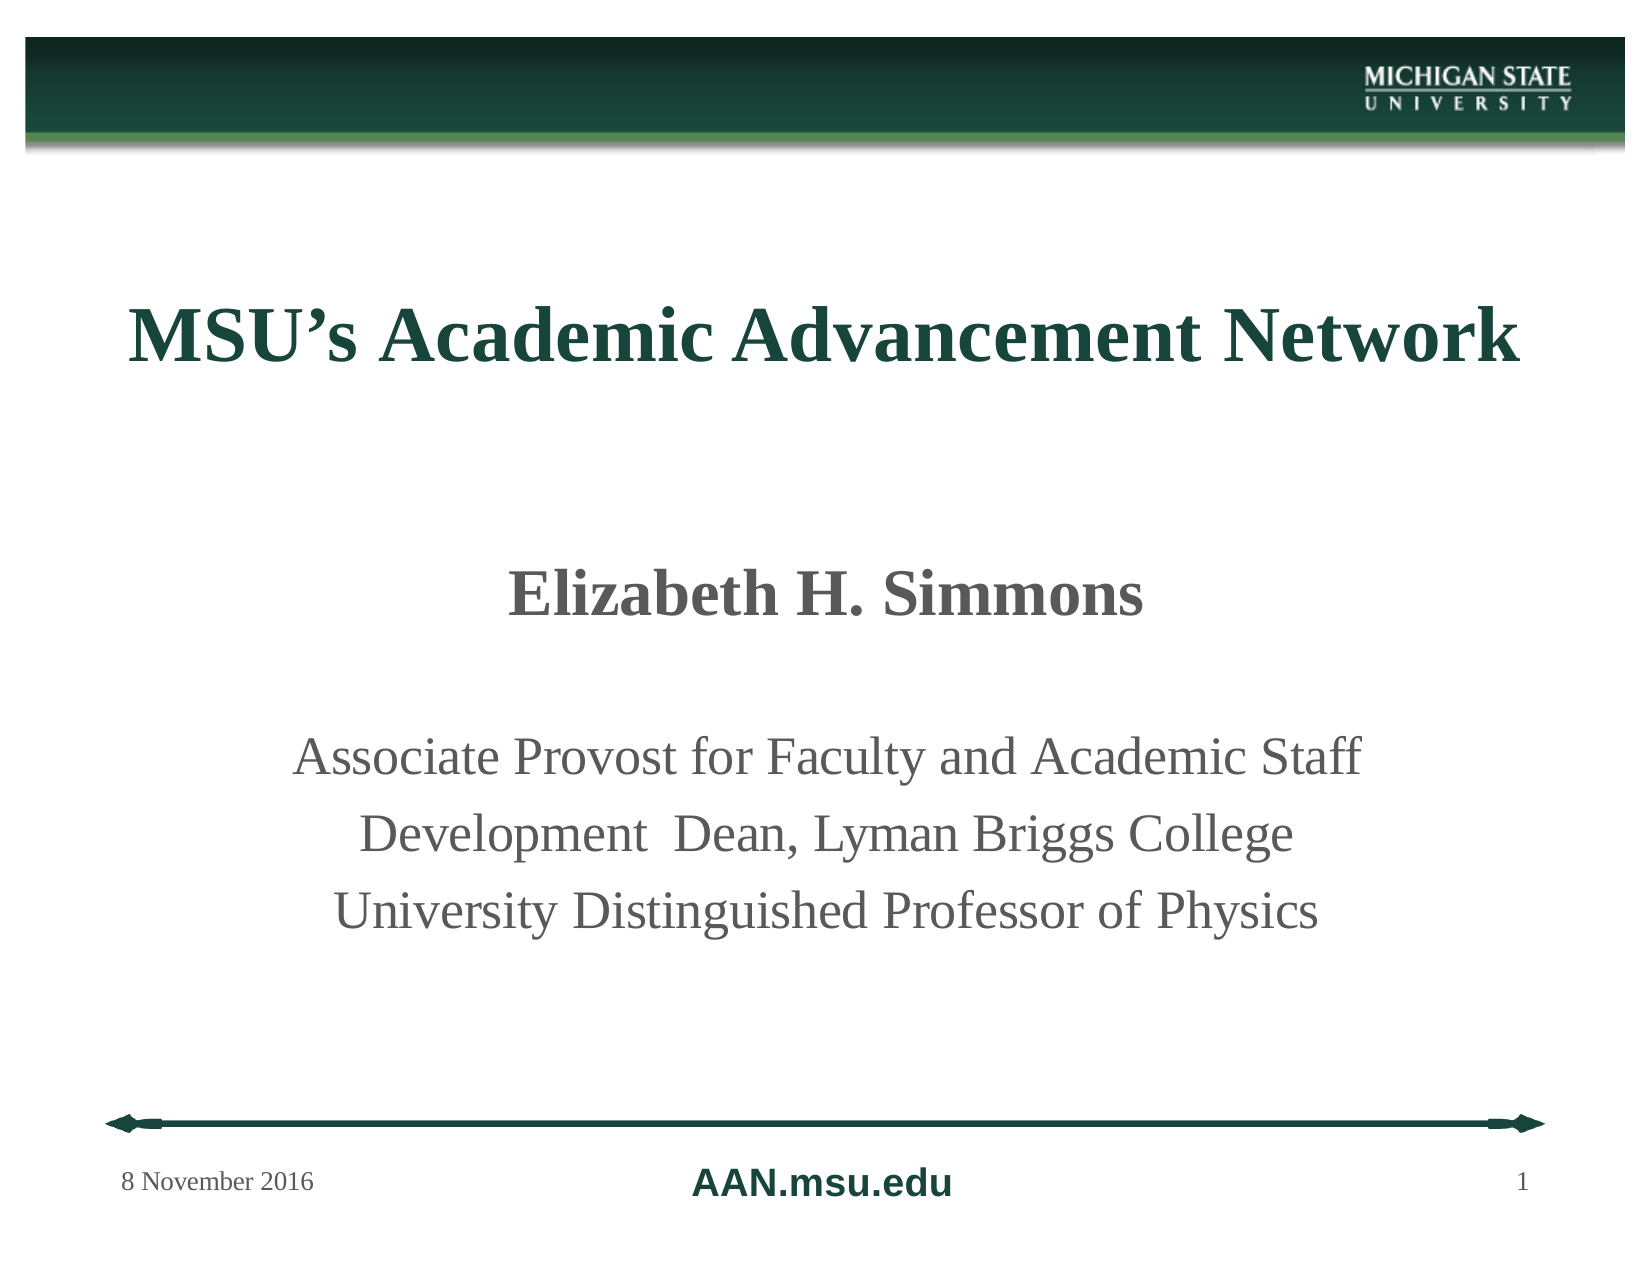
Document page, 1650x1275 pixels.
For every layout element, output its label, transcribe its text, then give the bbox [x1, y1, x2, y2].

footer 8 November 2016 [118, 1164, 317, 1275]
title MSU’s Academic Advancement Network [126, 279, 1525, 495]
list Elizabeth H. Simmons Associate Provost for Faculty and Academic Staff Development Dean, Lyman Briggs College University Distinguished Professor of Physics [136, 547, 1514, 1274]
slide_number 3 [1510, 1164, 1537, 1275]
picture [104, 1114, 136, 1133]
picture [1514, 1114, 1545, 1133]
picture [25, 37, 1625, 155]
